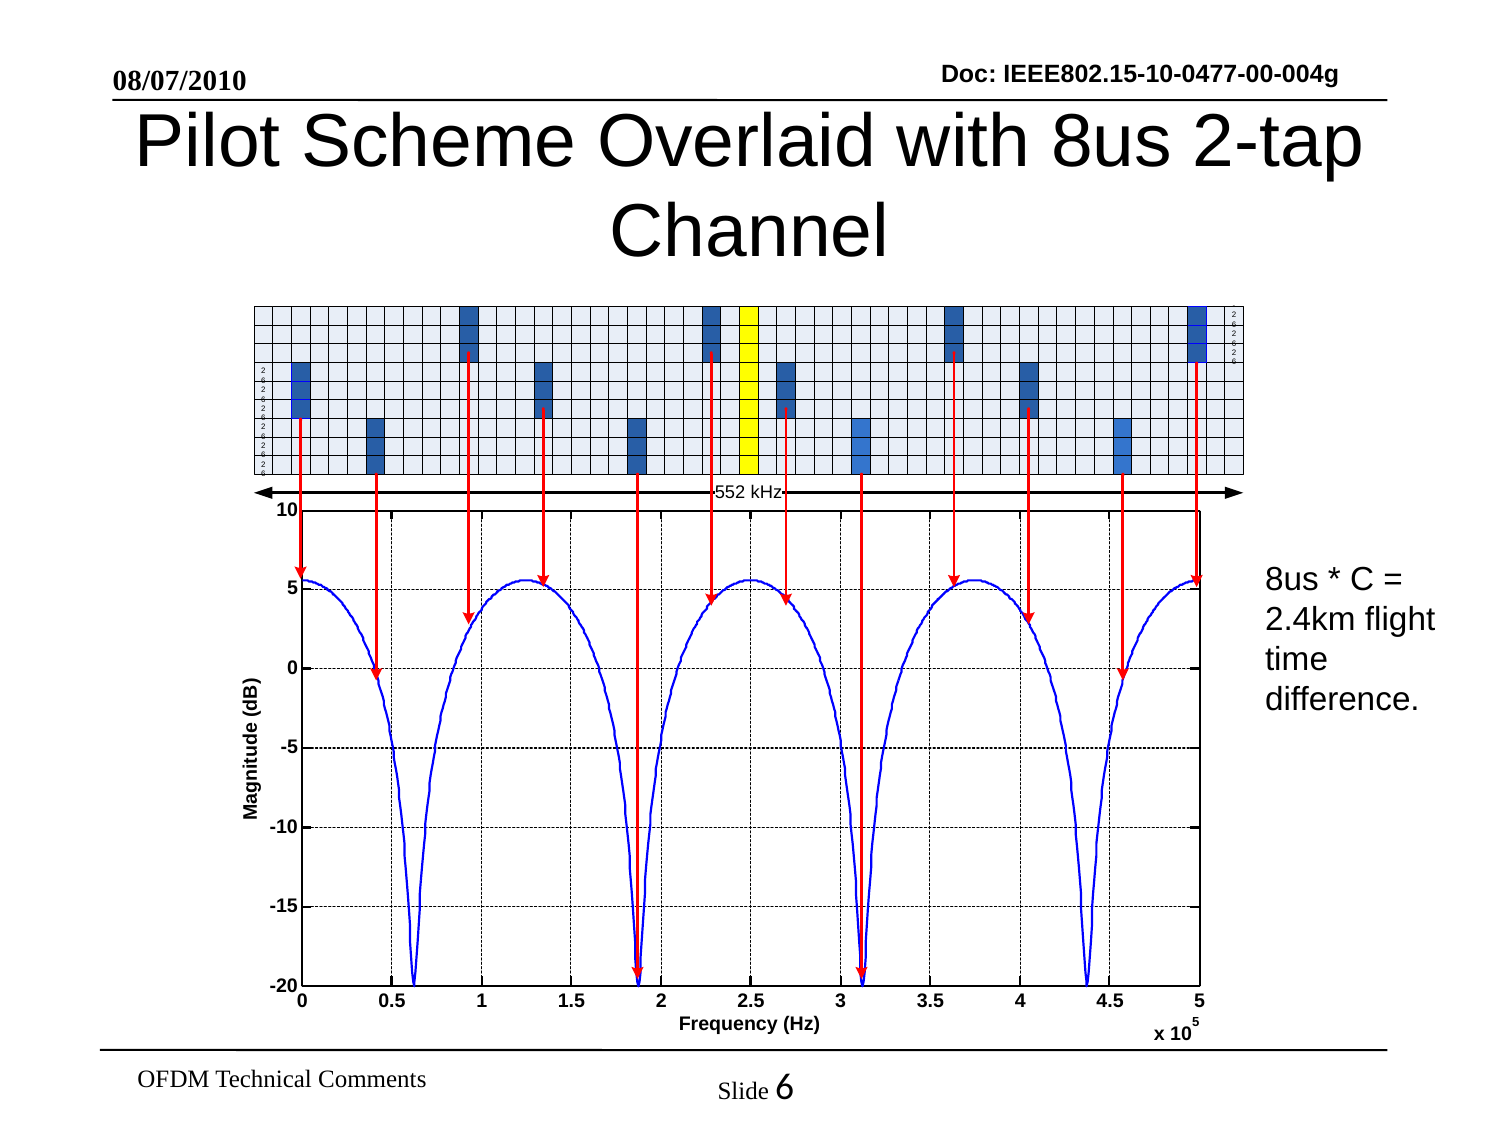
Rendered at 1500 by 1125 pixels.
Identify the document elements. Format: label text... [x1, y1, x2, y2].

title Pilot Scheme Overlaid with 8us 2-tap Channel [112, 83, 1387, 279]
text_box 8us * C = 2.4km flight time difference. [1317, 549, 1500, 725]
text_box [149, 299, 1313, 1057]
text_box Slide 6 [712, 1066, 800, 1122]
text_box 08/07/2010 [112, 61, 375, 97]
